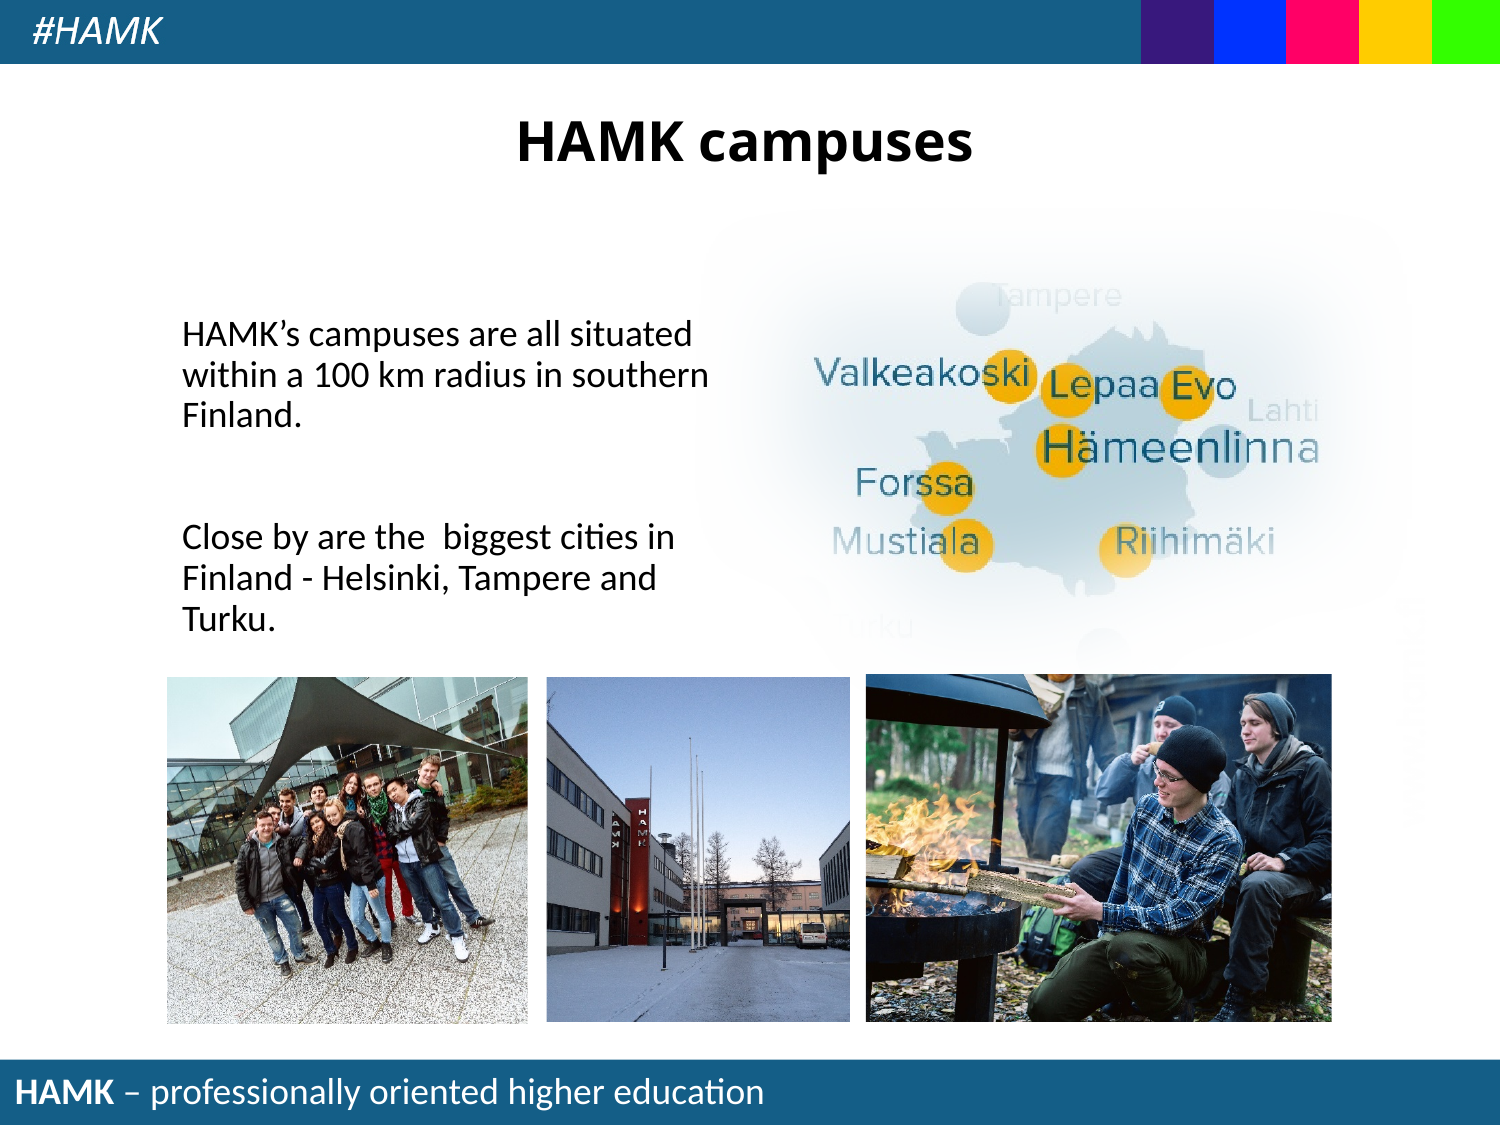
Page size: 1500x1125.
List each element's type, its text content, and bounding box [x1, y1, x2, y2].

picture [167, 677, 528, 1024]
list HAMK’s campuses are all situated within a 100 km radius in southern Finland. Close by are the biggest cities in Finland - Helsinki, Tampere and Turku. [167, 240, 646, 678]
picture [0, 0, 1500, 64]
picture [546, 202, 1437, 1022]
text_box HAMK campuses [500, 76, 1061, 203]
